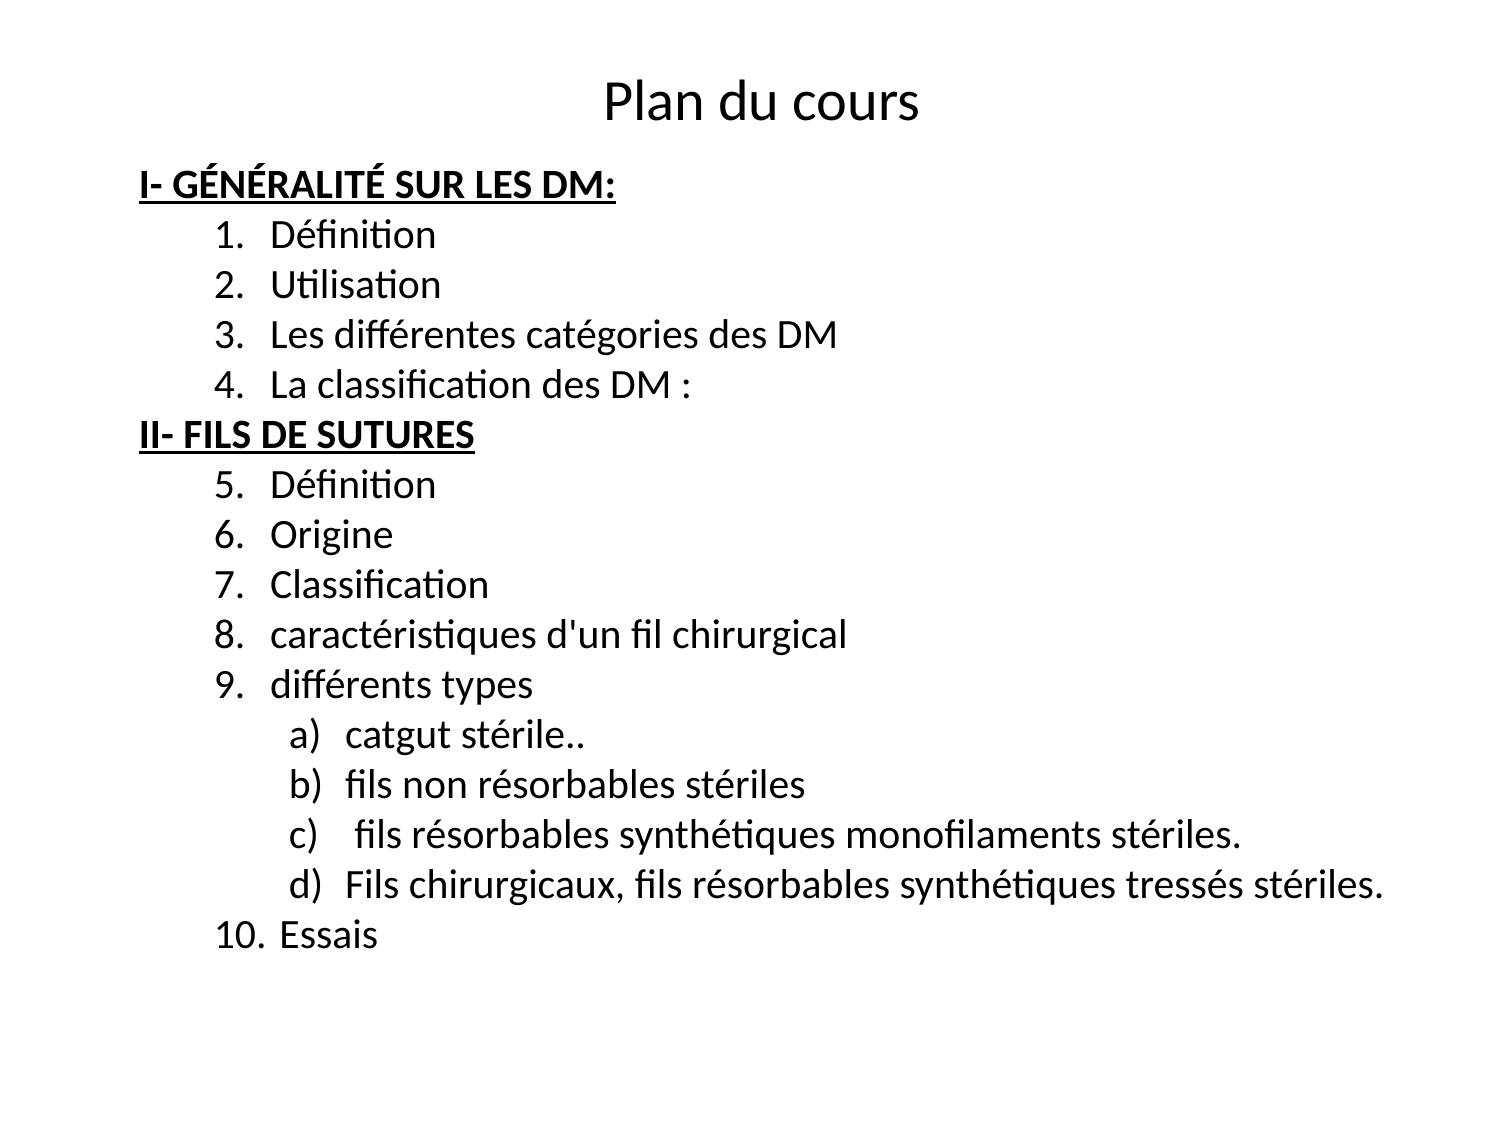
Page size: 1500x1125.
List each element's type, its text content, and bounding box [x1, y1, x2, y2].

text_box Plan du cours [76, 54, 1447, 140]
text_box I- GÉNÉRALITÉ SUR LES DM: Définition Utilisation Les différentes catégories des DM La classification des DM : II- FILS DE SUTURES Définition Origine Classification caractéristiques d'un fil chirurgical différents types catgut stérile.. fils non résorbables stériles fils résorbables synthétiques monofilaments stériles. Fils chirurgicaux, fils résorbables synthétiques tressés stériles. Essais [123, 148, 1412, 1125]
